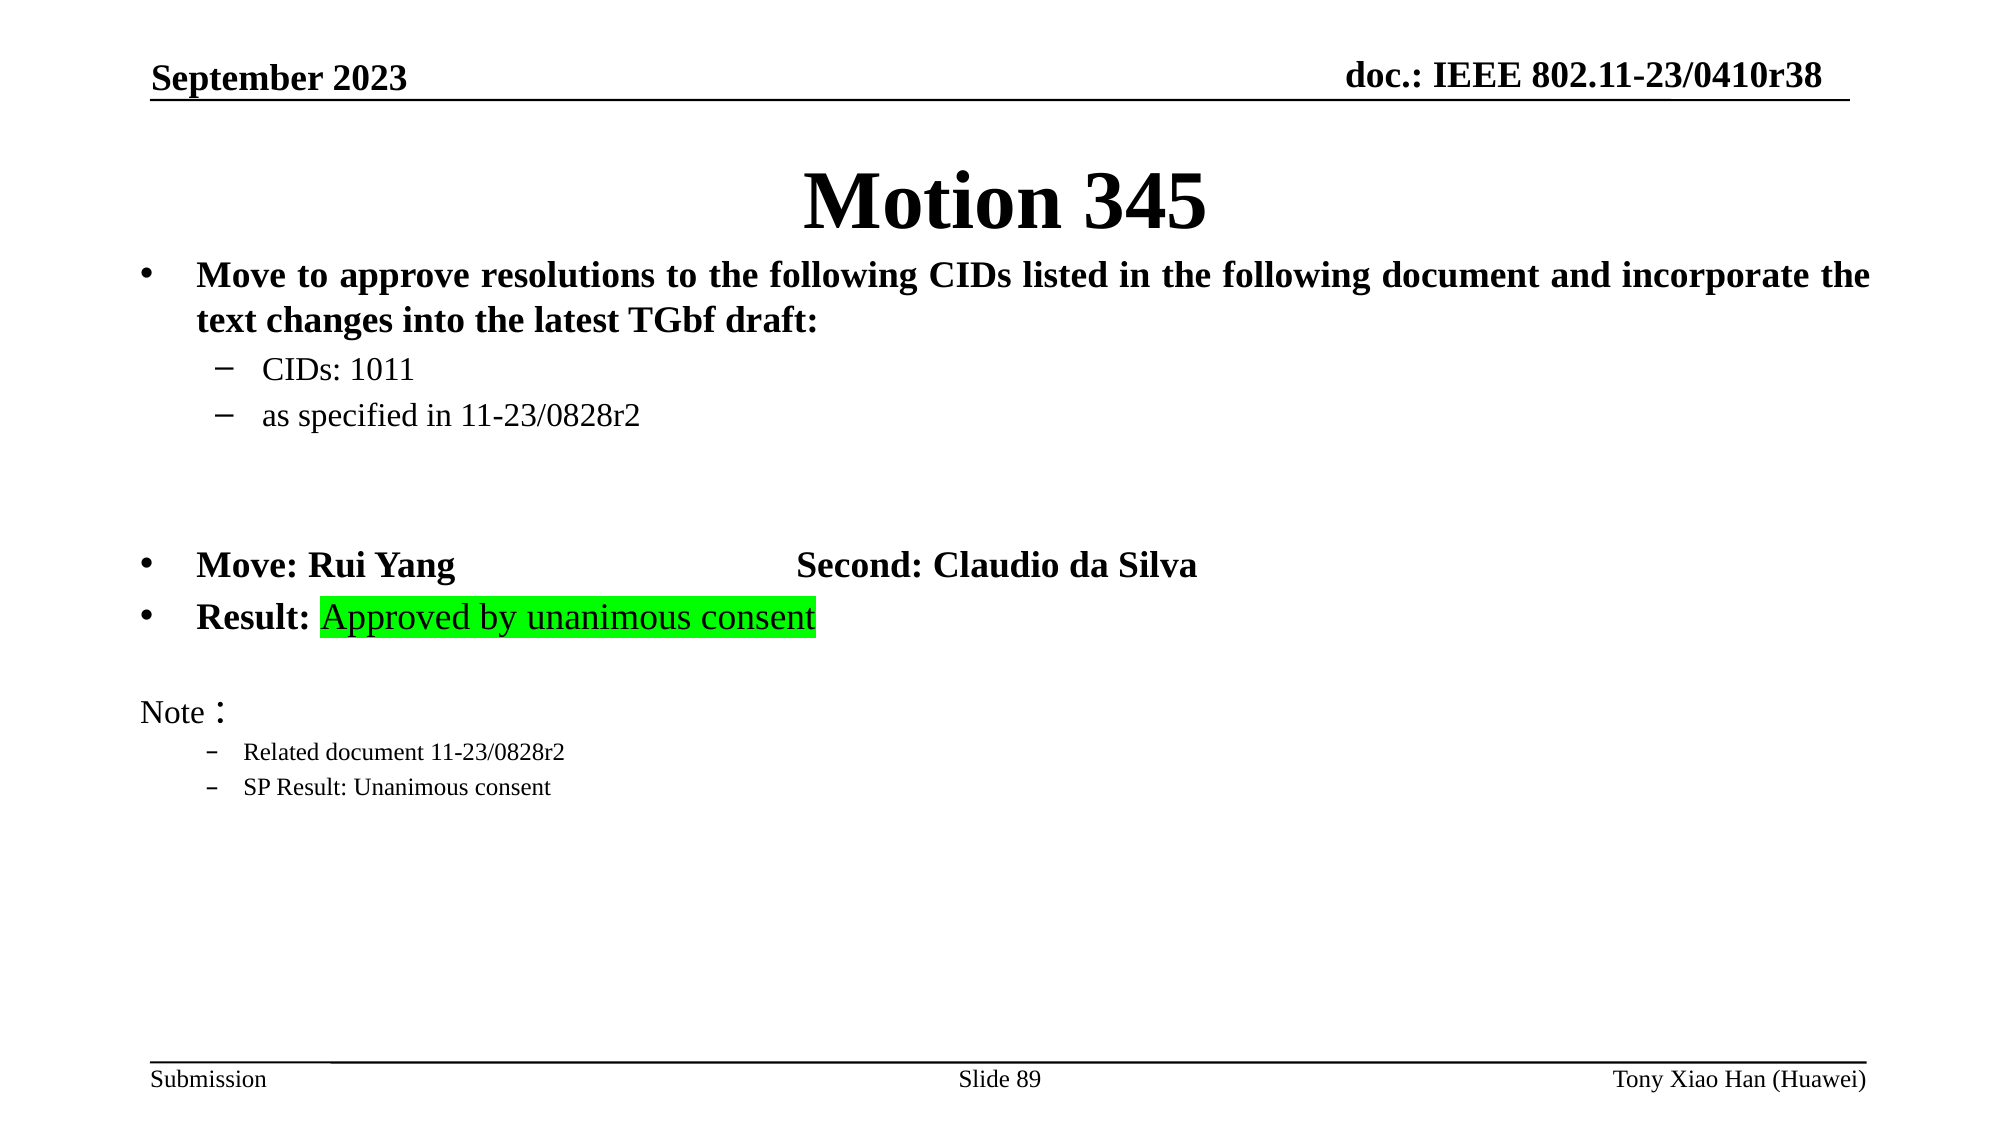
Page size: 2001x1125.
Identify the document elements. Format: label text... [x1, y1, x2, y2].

text_box Move to approve resolutions to the following CIDs listed in the following document and incorporate the text changes into the latest TGbf draft: CIDs: 1011 as specified in 11-23/0828r2 Move: Rui Yang Second: Claudio da Silva Result: Approved by unanimous consent Note： Related document 11-23/0828r2 SP Result: Unanimous consent [125, 212, 1888, 900]
text_box Motion 345 [368, 137, 1644, 212]
